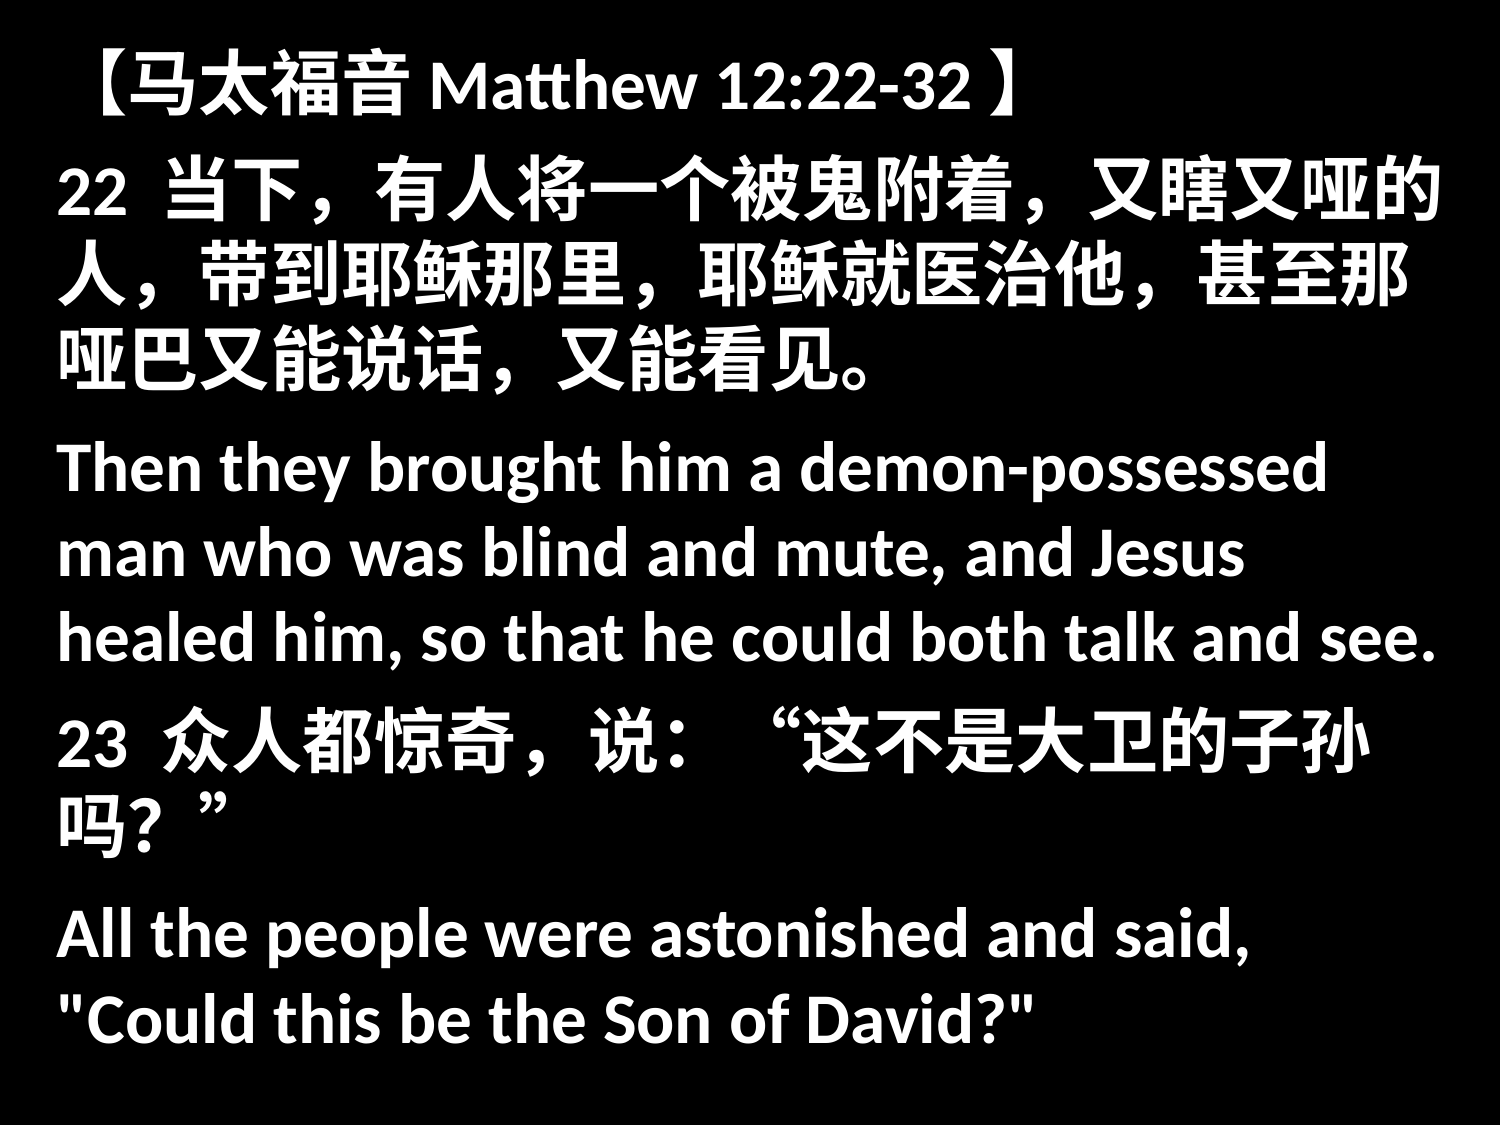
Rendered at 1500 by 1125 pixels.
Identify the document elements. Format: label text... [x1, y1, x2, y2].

subtitle 【马太福音Matthew 12:22-32】 22 当下，有人将一个被鬼附着，又瞎又哑的人，带到耶稣那里，耶稣就医治他，甚至那哑巴又能说话，又能看见。 Then they brought him a demon-possessed man who was blind and mute, and Jesus healed him, so that he could both talk and see. 23 众人都惊奇，说：“这不是大卫的子孙吗？” All the people were astonished and said, "Could this be the Son of David?" [41, 30, 1459, 1083]
